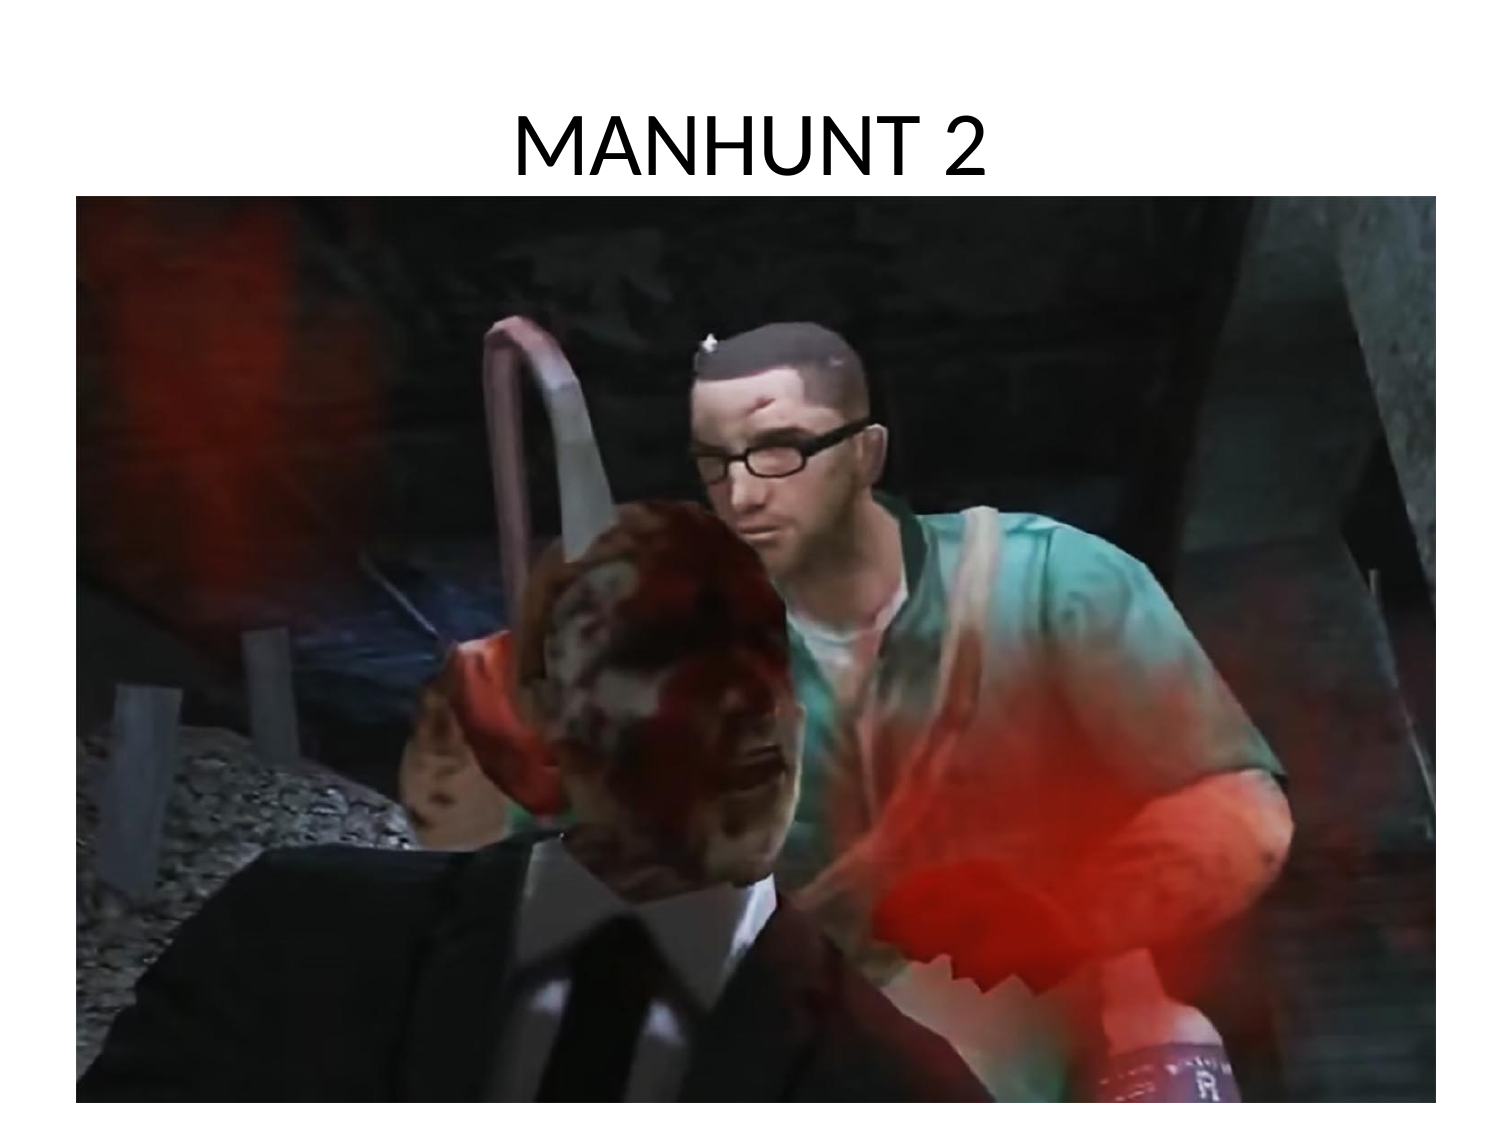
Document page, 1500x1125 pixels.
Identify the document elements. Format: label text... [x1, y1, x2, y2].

title MANHUNT 2 [75, 45, 1425, 195]
picture [76, 195, 1436, 1103]
